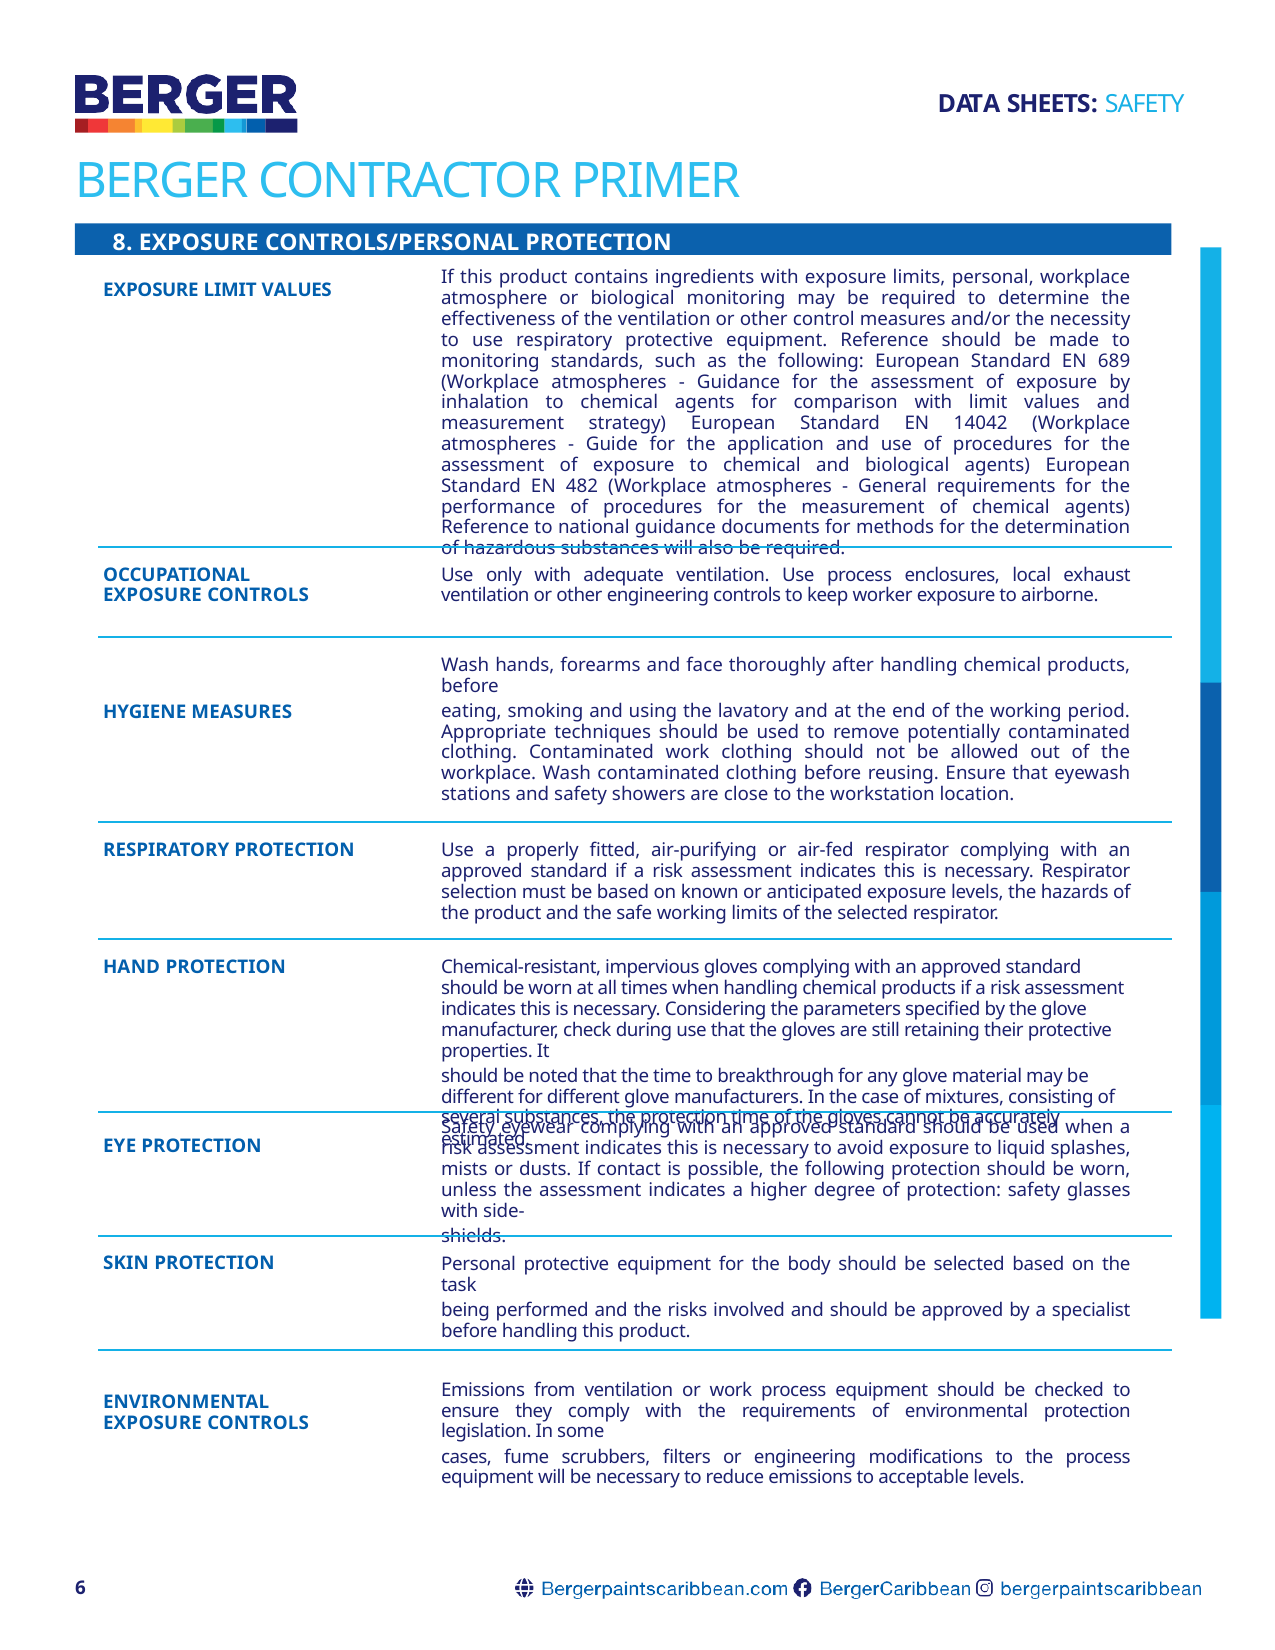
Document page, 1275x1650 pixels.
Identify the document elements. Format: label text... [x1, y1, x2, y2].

title BERGER CONTRACTOR PRIMER [72, 145, 936, 425]
text_box RESPIRATORY PROTECTION [101, 835, 371, 861]
text_box OCCUPATIONAL EXPOSURE CONTROLS [101, 559, 324, 606]
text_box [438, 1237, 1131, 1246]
picture [976, 1579, 1201, 1599]
text_box HAND PROTECTION [100, 952, 291, 978]
text_box EYE PROTECTION [100, 1132, 274, 1157]
text_box Safety eyewear complying with an approved standard should be used when a risk assessment indicates this is necessary to avoid exposure to liquid splashes, mists or dusts. If contact is possible, the following protection should be worn, unless the assessment indicates a higher degree of protection: safety glasses with side- shields. [438, 1113, 1131, 1236]
picture [148, 74, 222, 114]
picture [75, 75, 109, 113]
slide_number 6 [68, 1574, 104, 1650]
text_box Chemical-resistant, impervious gloves complying with an approved standard should be worn at all times when handling chemical products if a risk assessment indicates this is necessary. Considering the parameters specified by the glove manufacturer, check during use that the gloves are still retaining their protective properties. It should be noted that the time to breakthrough for any glove material may be different for different glove manufacturers. In the case of mixtures, consisting of several substances, the protection time of the gloves cannot be accurately estimated. [438, 952, 1131, 1112]
text_box 8. EXPOSURE CONTROLS/PERSONAL PROTECTION [936, 223, 1172, 255]
picture [262, 75, 297, 113]
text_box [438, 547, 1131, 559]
text_box ENVIRONMENTAL EXPOSURE CONTROLS [101, 1387, 324, 1434]
text_box DATA SHEETS: SAFETY [935, 85, 1202, 118]
text_box Personal protective equipment for the body should be selected based on the task being performed and the risks involved and should be approved by a specialist before handling this product. [438, 1249, 1131, 1341]
text_box Emissions from ventilation or work process equipment should be checked to ensure they comply with the requirements of environmental protection legislation. In some cases, fume scrubbers, filters or engineering modifications to the process equipment will be necessary to reduce emissions to acceptable levels. [438, 1374, 1131, 1488]
text_box If this product contains ingredients with exposure limits, personal, workplace atmosphere or biological monitoring may be required to determine the effectiveness of the ventilation or other control measures and/or the necessity to use respiratory protective equipment. Reference should be made to monitoring standards, such as the following: European Standard EN 689 (Workplace atmospheres - Guidance for the assessment of exposure by inhalation to chemical agents for comparison with limit values and measurement strategy) European Standard EN 14042 (Workplace atmospheres - Guide for the application and use of procedures for the assessment of exposure to chemical and biological agents) European Standard EN 482 (Workplace atmospheres - General requirements for the performance of procedures for the measurement of chemical agents) Reference to national guidance documents for methods for the determination of hazardous substances will also be required. [438, 262, 1131, 546]
picture [515, 1578, 787, 1599]
picture [793, 1578, 970, 1599]
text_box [1200, 247, 1222, 1319]
text_box Use only with adequate ventilation. Use process enclosures, local exhaust ventilation or other engineering controls to keep worker exposure to airborne. [438, 559, 1131, 631]
text_box Use a properly fitted, air-purifying or air-fed respirator complying with an approved standard if a risk assessment indicates this is necessary. Respirator selection must be based on known or anticipated exposure levels, the hazards of the product and the safe working limits of the selected respirator. [438, 835, 1131, 924]
text_box SKIN PROTECTION [101, 1249, 282, 1274]
text_box HYGIENE MEASURES [101, 697, 305, 723]
text_box Wash hands, forearms and face thoroughly after handling chemical products, before eating, smoking and using the lavatory and at the end of the working period. Appropriate techniques should be used to remove potentially contaminated clothing. Contaminated work clothing should not be allowed out of the workplace. Wash contaminated clothing before reusing. Ensure that eyewash stations and safety showers are close to the workstation location. [438, 650, 1131, 805]
